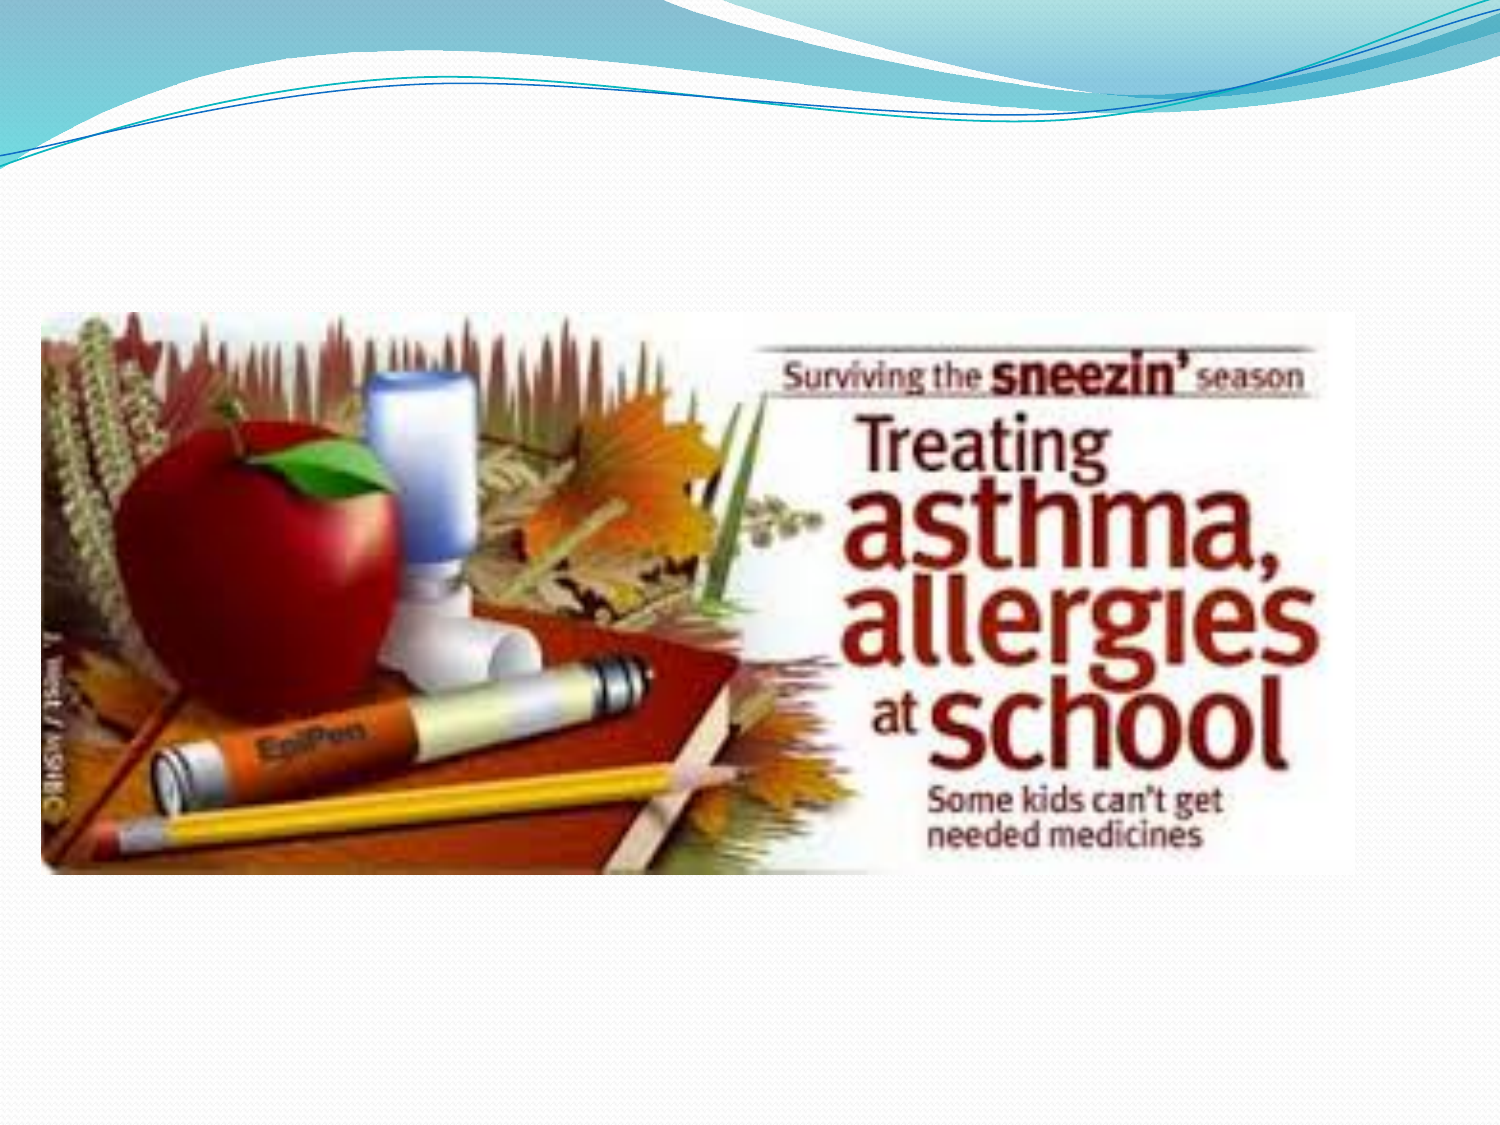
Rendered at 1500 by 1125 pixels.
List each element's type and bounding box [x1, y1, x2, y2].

picture [41, 312, 1355, 876]
